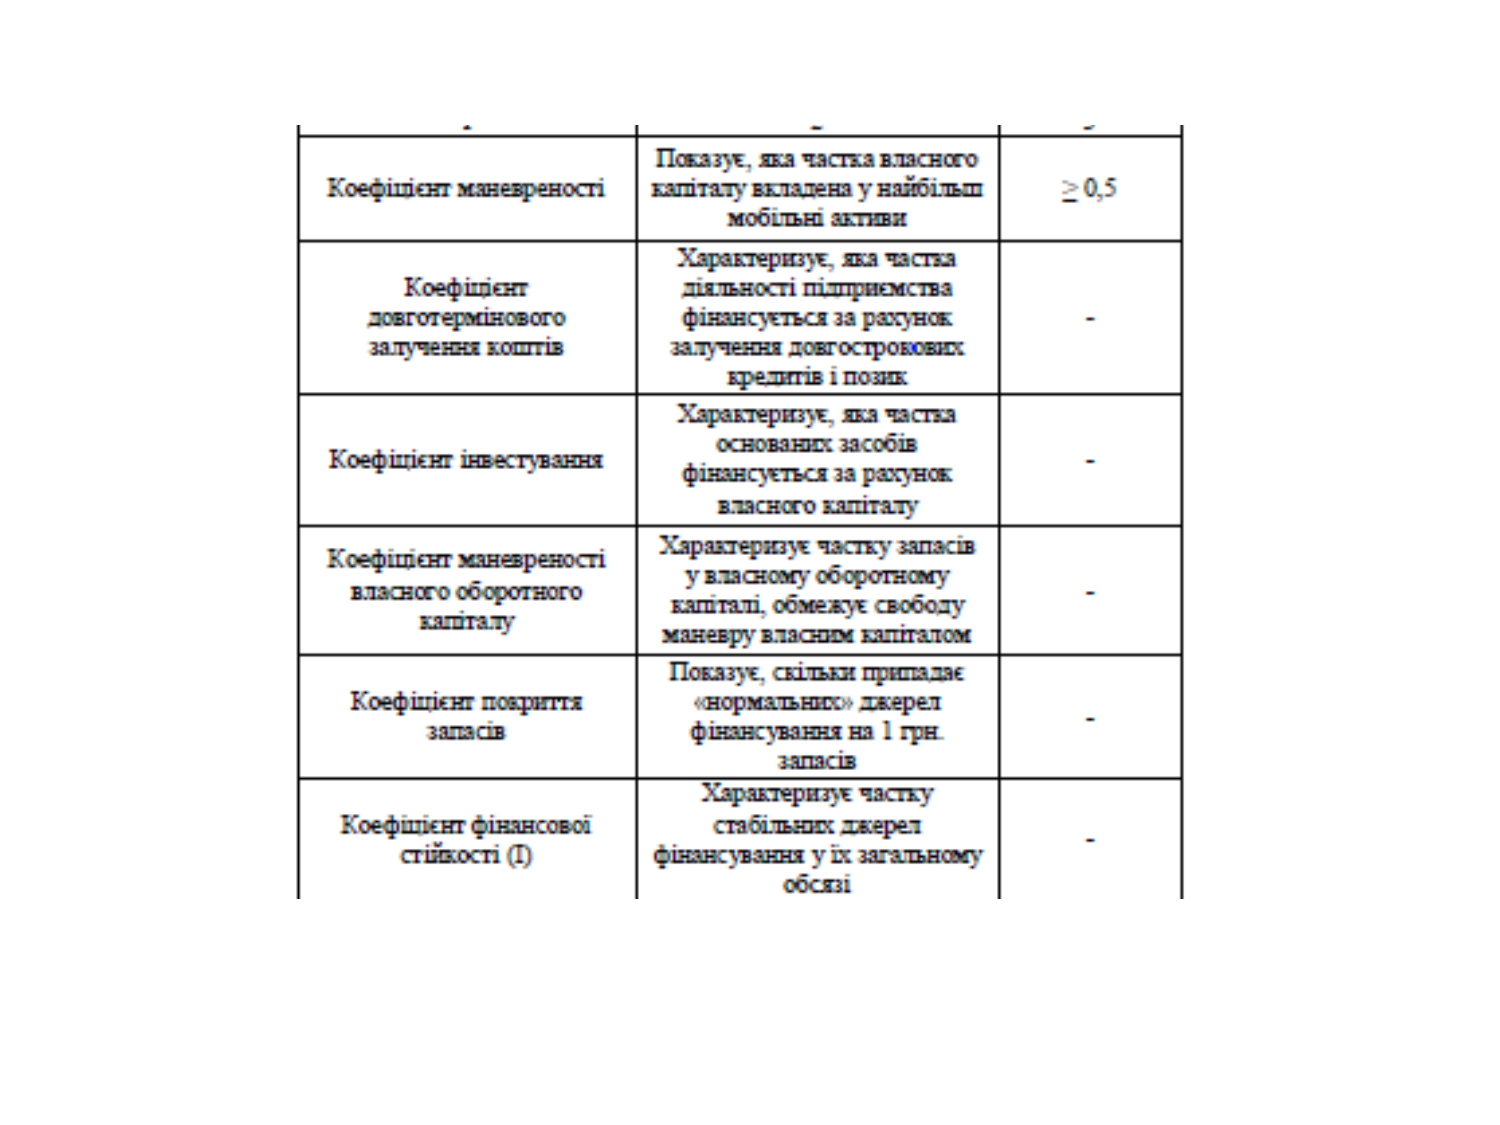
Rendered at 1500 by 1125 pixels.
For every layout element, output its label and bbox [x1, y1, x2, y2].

list [254, 125, 1270, 899]
